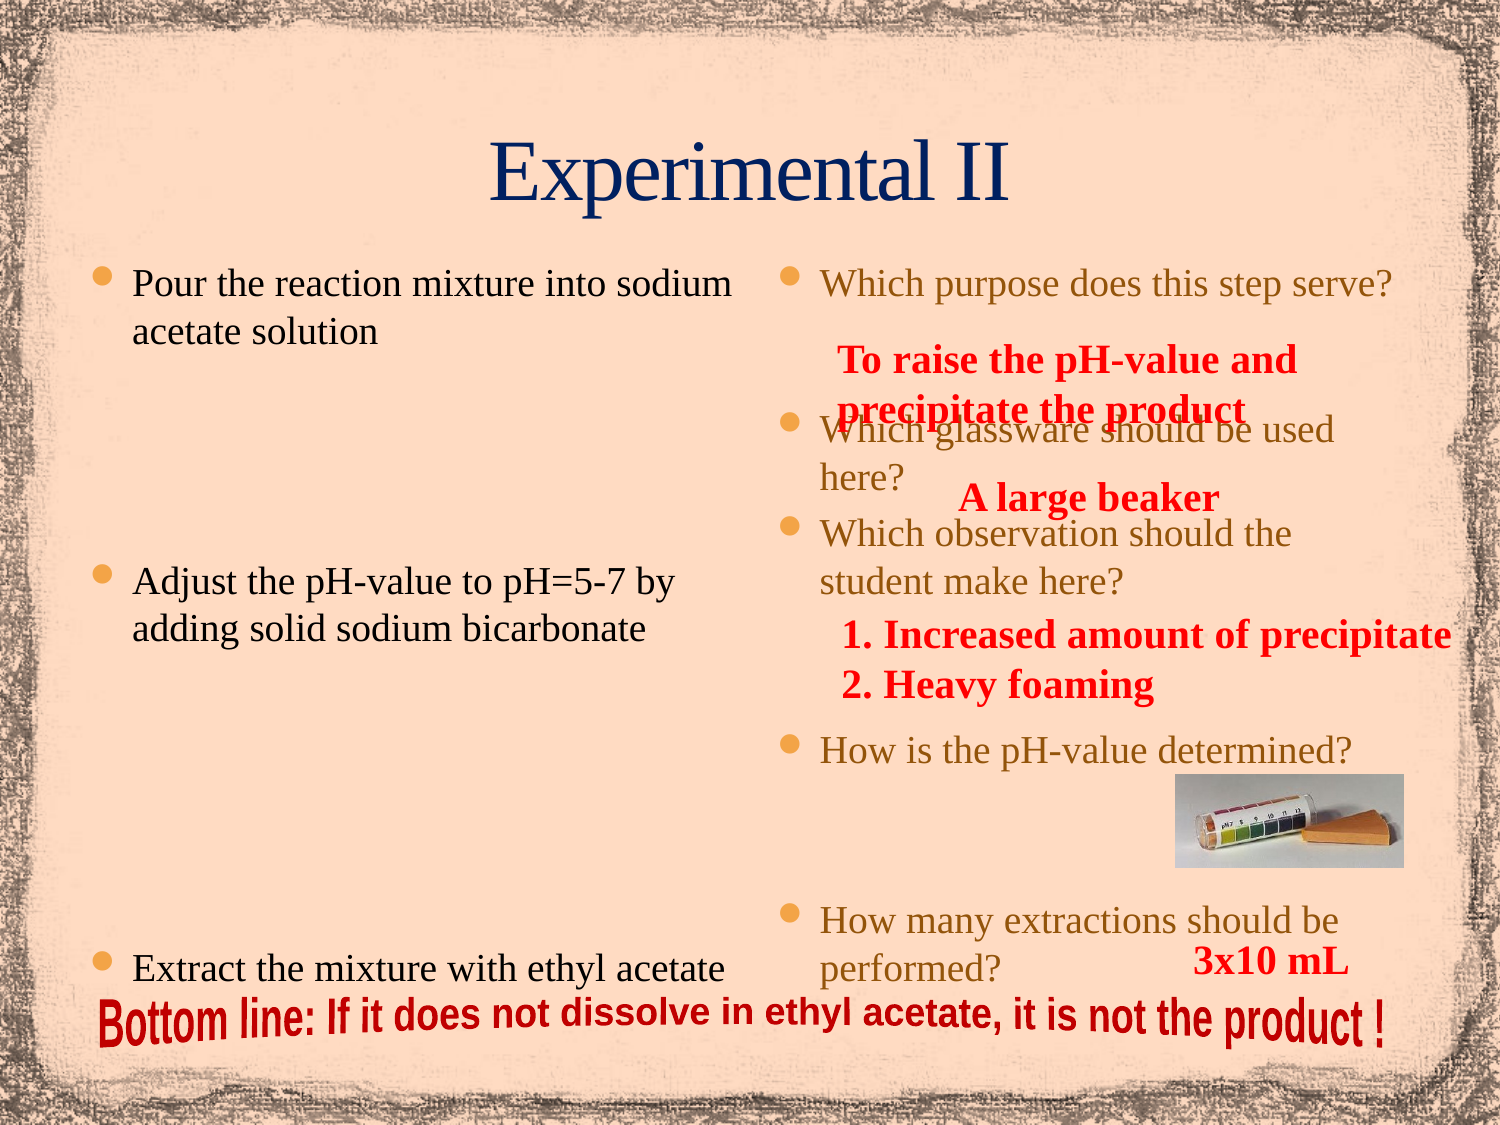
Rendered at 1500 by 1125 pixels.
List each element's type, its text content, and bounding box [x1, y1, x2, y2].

text_box To raise the pH-value and precipitate the product [822, 324, 1324, 440]
text_box 3x10 mL [1178, 925, 1366, 990]
picture [1175, 774, 1404, 868]
list Which purpose does this step serve? Which glassware should be used here? Which observation should the student make here? How is the pH-value determined? How many extractions should be performed? [762, 249, 1429, 1000]
text_box A large beaker [943, 462, 1236, 528]
list Pour the reaction mixture into sodium acetate solution Adjust the pH-value to pH=5-7 by adding solid sodium bicarbonate Extract the mixture with ethyl acetate [75, 249, 762, 1000]
text_box 1. Increased amount of precipitate 2. Heavy foaming [826, 599, 1478, 715]
title Experimental II [74, 24, 1425, 225]
